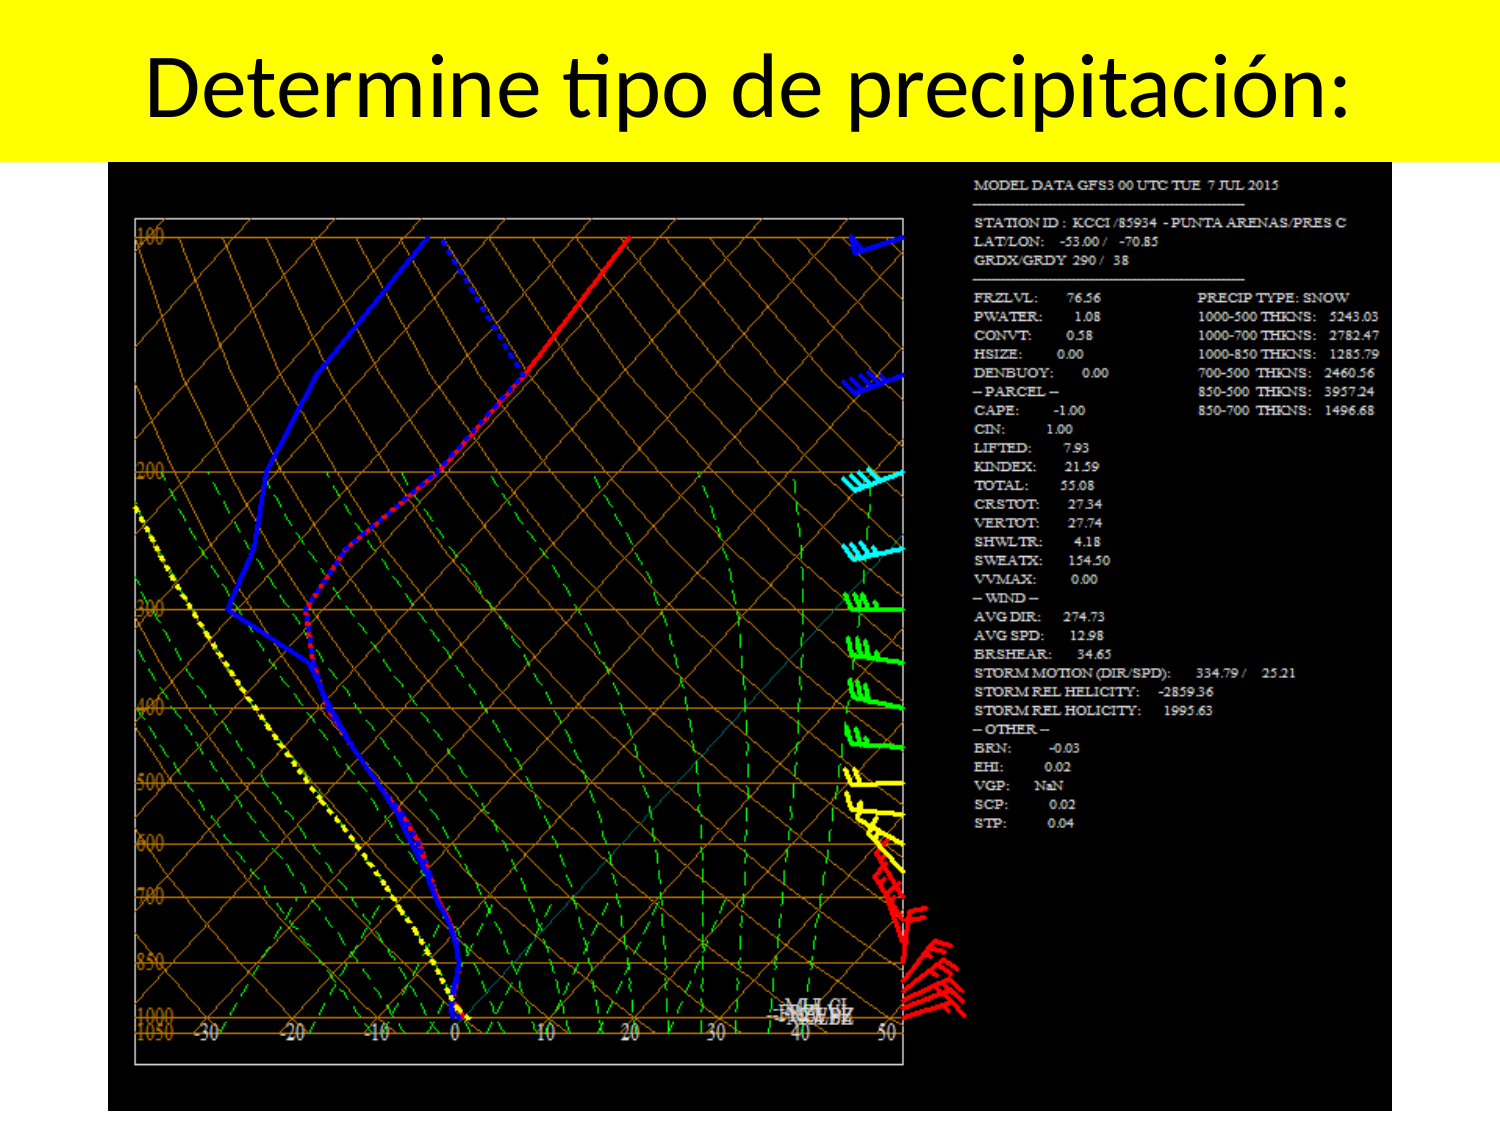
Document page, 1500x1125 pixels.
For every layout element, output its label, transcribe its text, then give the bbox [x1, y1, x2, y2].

picture [108, 162, 1392, 1112]
text_box Determine tipo de precipitación: [0, 0, 1500, 163]
